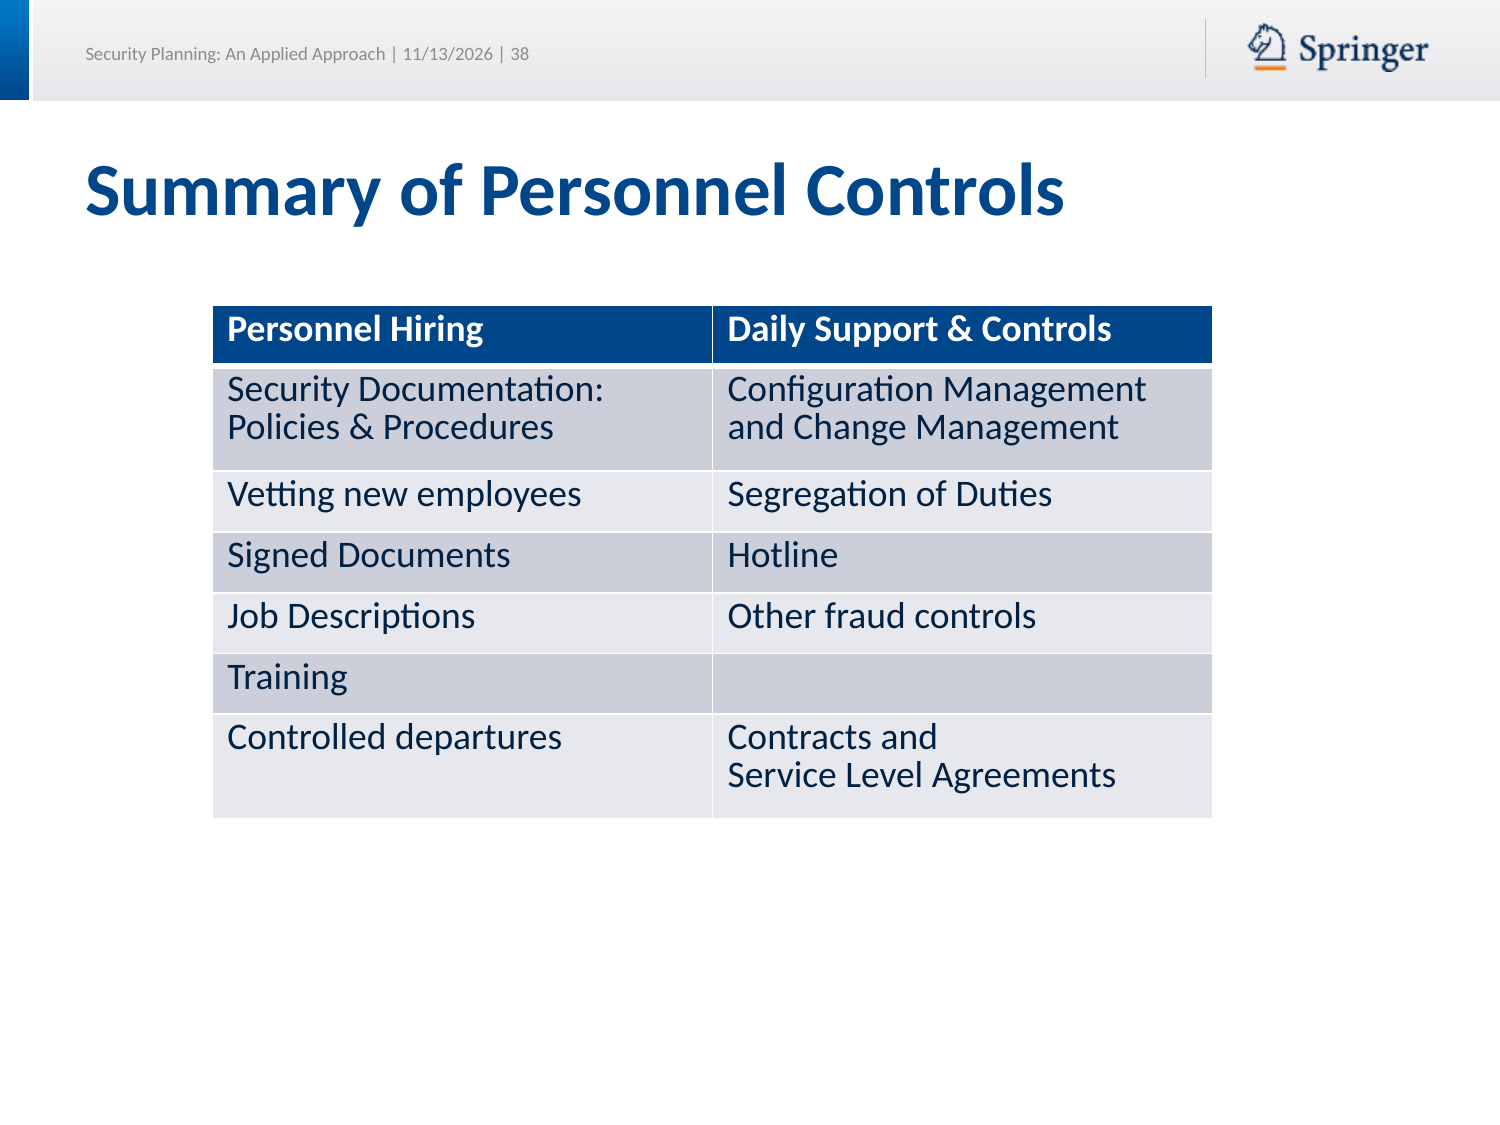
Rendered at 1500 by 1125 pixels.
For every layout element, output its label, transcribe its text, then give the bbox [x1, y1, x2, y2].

table_cell [713, 654, 1212, 713]
table_cell Signed Documents [213, 533, 712, 592]
table_cell Hotline [713, 533, 1212, 592]
table_cell Other fraud controls [713, 594, 1212, 653]
table_header Personnel Hiring [213, 306, 712, 363]
title Summary of Personnel Controls [85, 150, 1424, 233]
table_cell Job Descriptions [213, 594, 712, 653]
table_cell Controlled departures [213, 715, 712, 818]
table_cell Segregation of Duties [713, 472, 1212, 531]
table_cell Contracts and Service Level Agreements [713, 715, 1212, 818]
table_header Daily Support & Controls [713, 306, 1212, 363]
table_cell Training [213, 654, 712, 713]
table_cell Security Documentation: Policies & Procedures [213, 369, 712, 470]
picture [33, 0, 1500, 101]
table_cell Configuration Management and Change Management [713, 369, 1212, 470]
table_cell Vetting new employees [213, 472, 712, 531]
